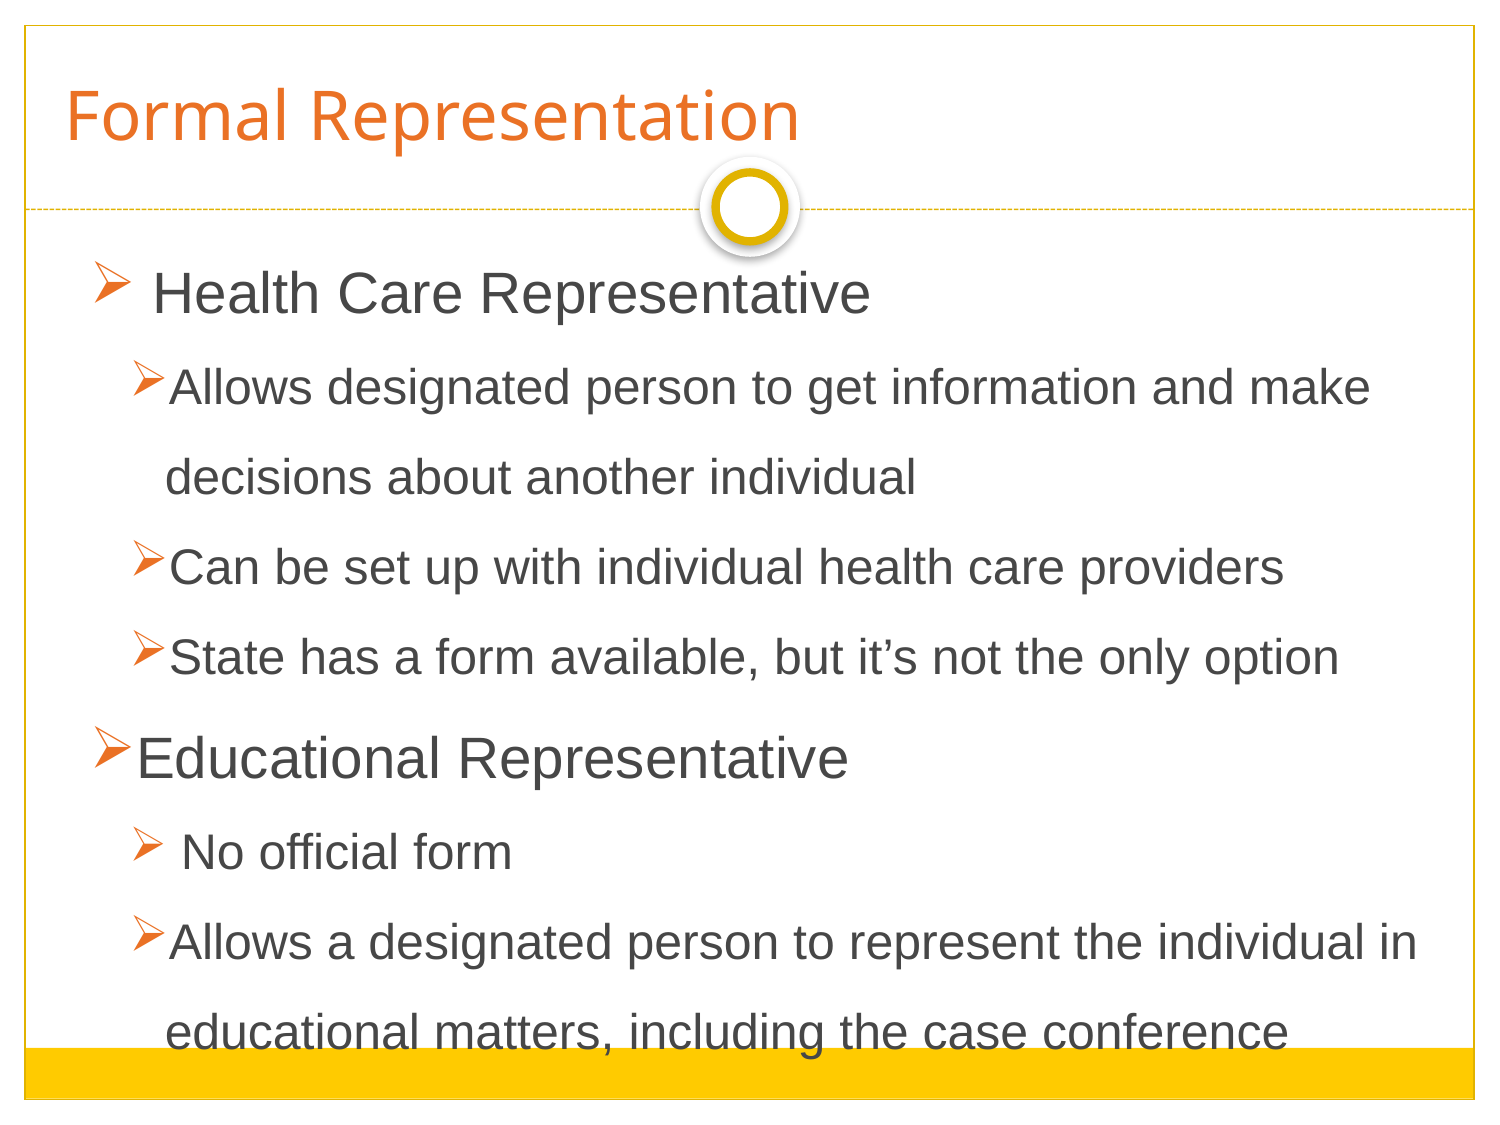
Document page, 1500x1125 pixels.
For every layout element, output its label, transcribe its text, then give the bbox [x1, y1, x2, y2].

title Formal Representation [49, 37, 1450, 163]
text_box Health Care Representative Allows designated person to get information and make decisions about another individual Can be set up with individual health care providers State has a form available, but it’s not the only option Educational Representative No official form Allows a designated person to represent the individual in educational matters, including the case conference [75, 212, 1475, 1068]
